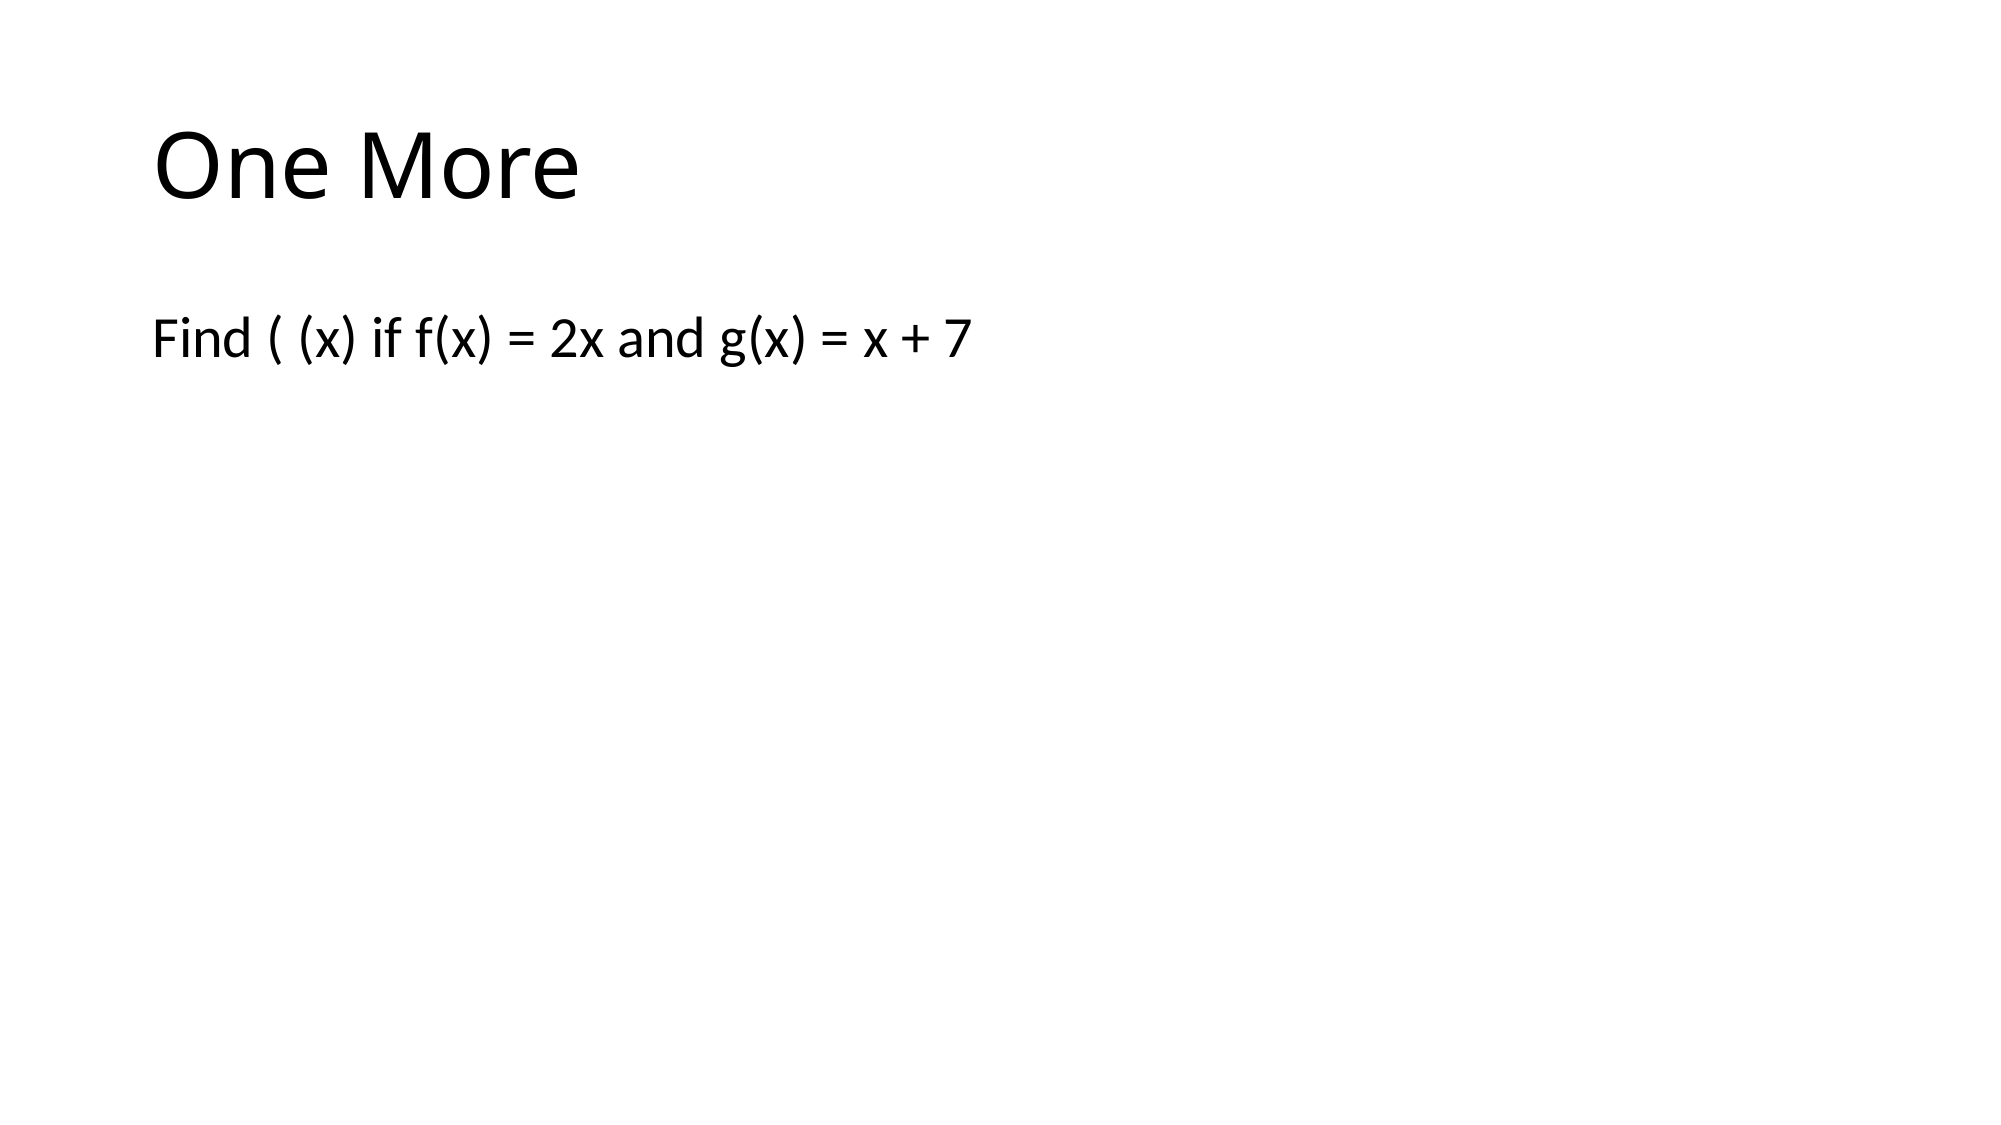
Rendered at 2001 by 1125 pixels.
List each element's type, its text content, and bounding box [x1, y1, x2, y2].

title One More [137, 59, 1863, 278]
